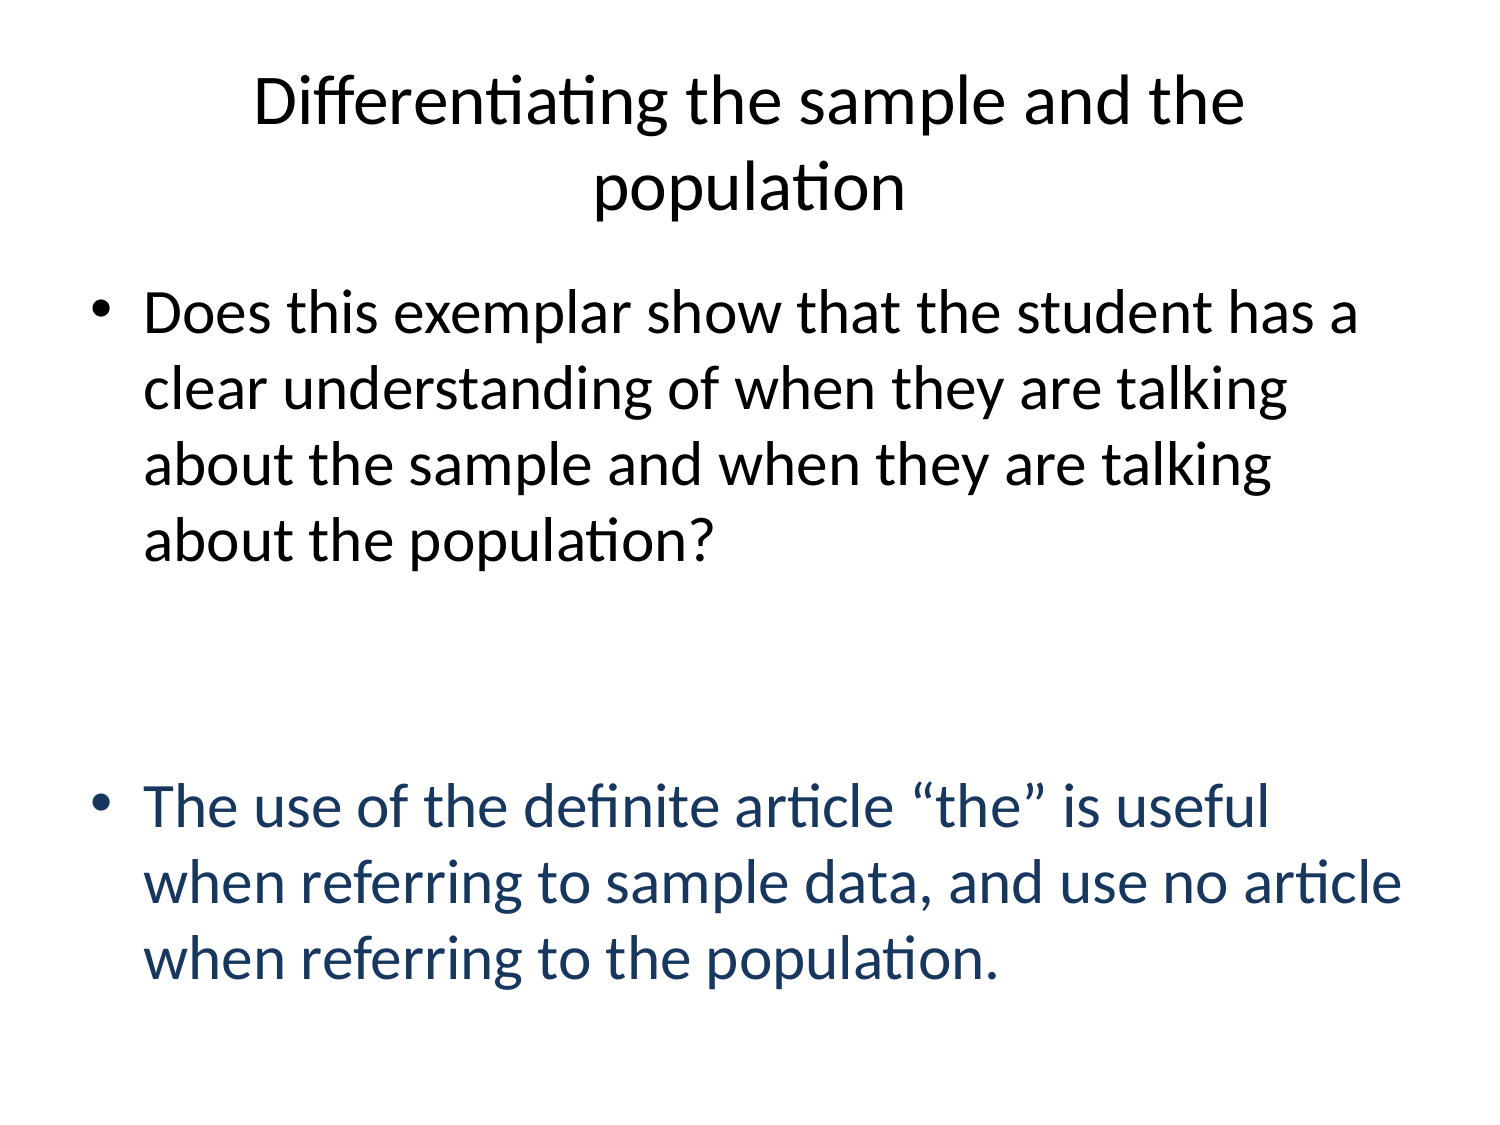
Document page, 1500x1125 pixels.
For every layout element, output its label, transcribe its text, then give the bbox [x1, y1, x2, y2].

title Differentiating the sample and the population [75, 45, 1425, 233]
list Does this exemplar show that the student has a clear understanding of when they are talking about the sample and when they are talking about the population? The use of the definite article “the” is useful when referring to sample data, and use no article when referring to the population. [75, 262, 1425, 1005]
